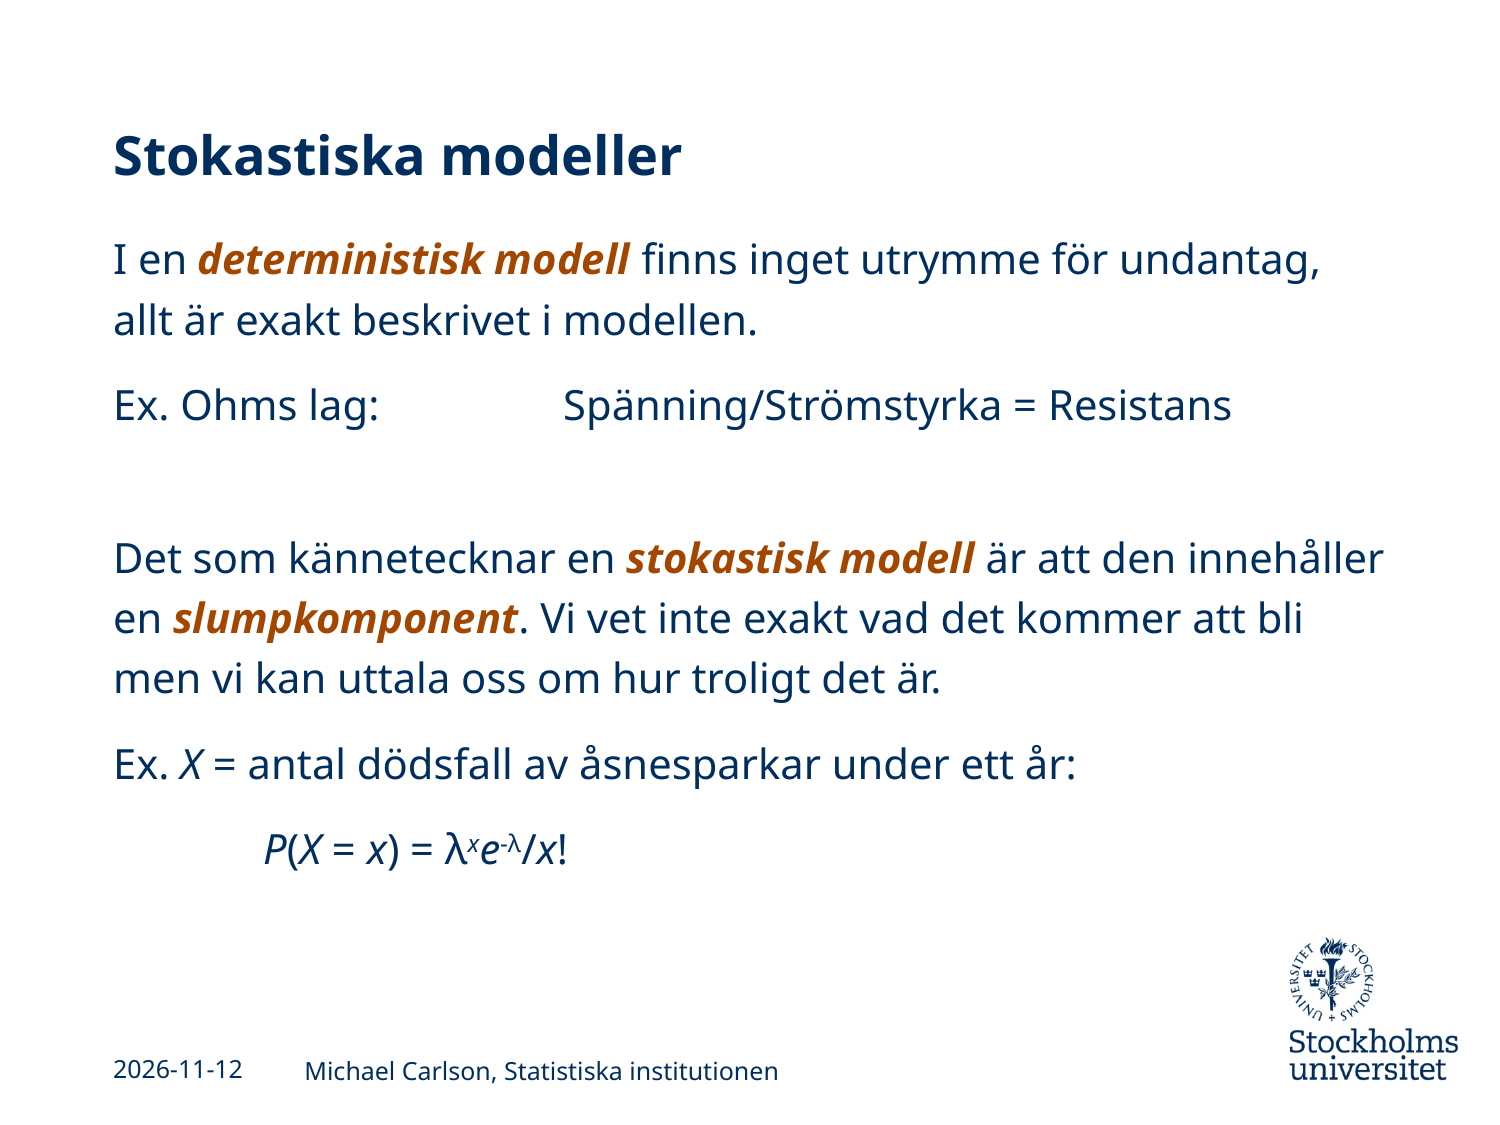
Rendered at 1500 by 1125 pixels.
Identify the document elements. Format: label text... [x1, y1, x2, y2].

title Stokastiska modeller [98, 63, 1402, 195]
picture [1288, 937, 1458, 1088]
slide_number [98, 1047, 283, 1094]
list I en deterministisk modell finns inget utrymme för undantag, allt är exakt beskrivet i modellen. Ex. Ohms lag: Spänning/Strömstyrka = Resistans Det som kännetecknar en stokastisk modell är att den innehåller en slumpkomponent. Vi vet inte exakt vad det kommer att bli men vi kan uttala oss om hur troligt det är. Ex. X = antal dödsfall av åsnesparkar under ett år: P(X = x) = λxe-λ/x! [98, 214, 1402, 923]
footer Michael Carlson, Statistiska institutionen [289, 1047, 1027, 1094]
